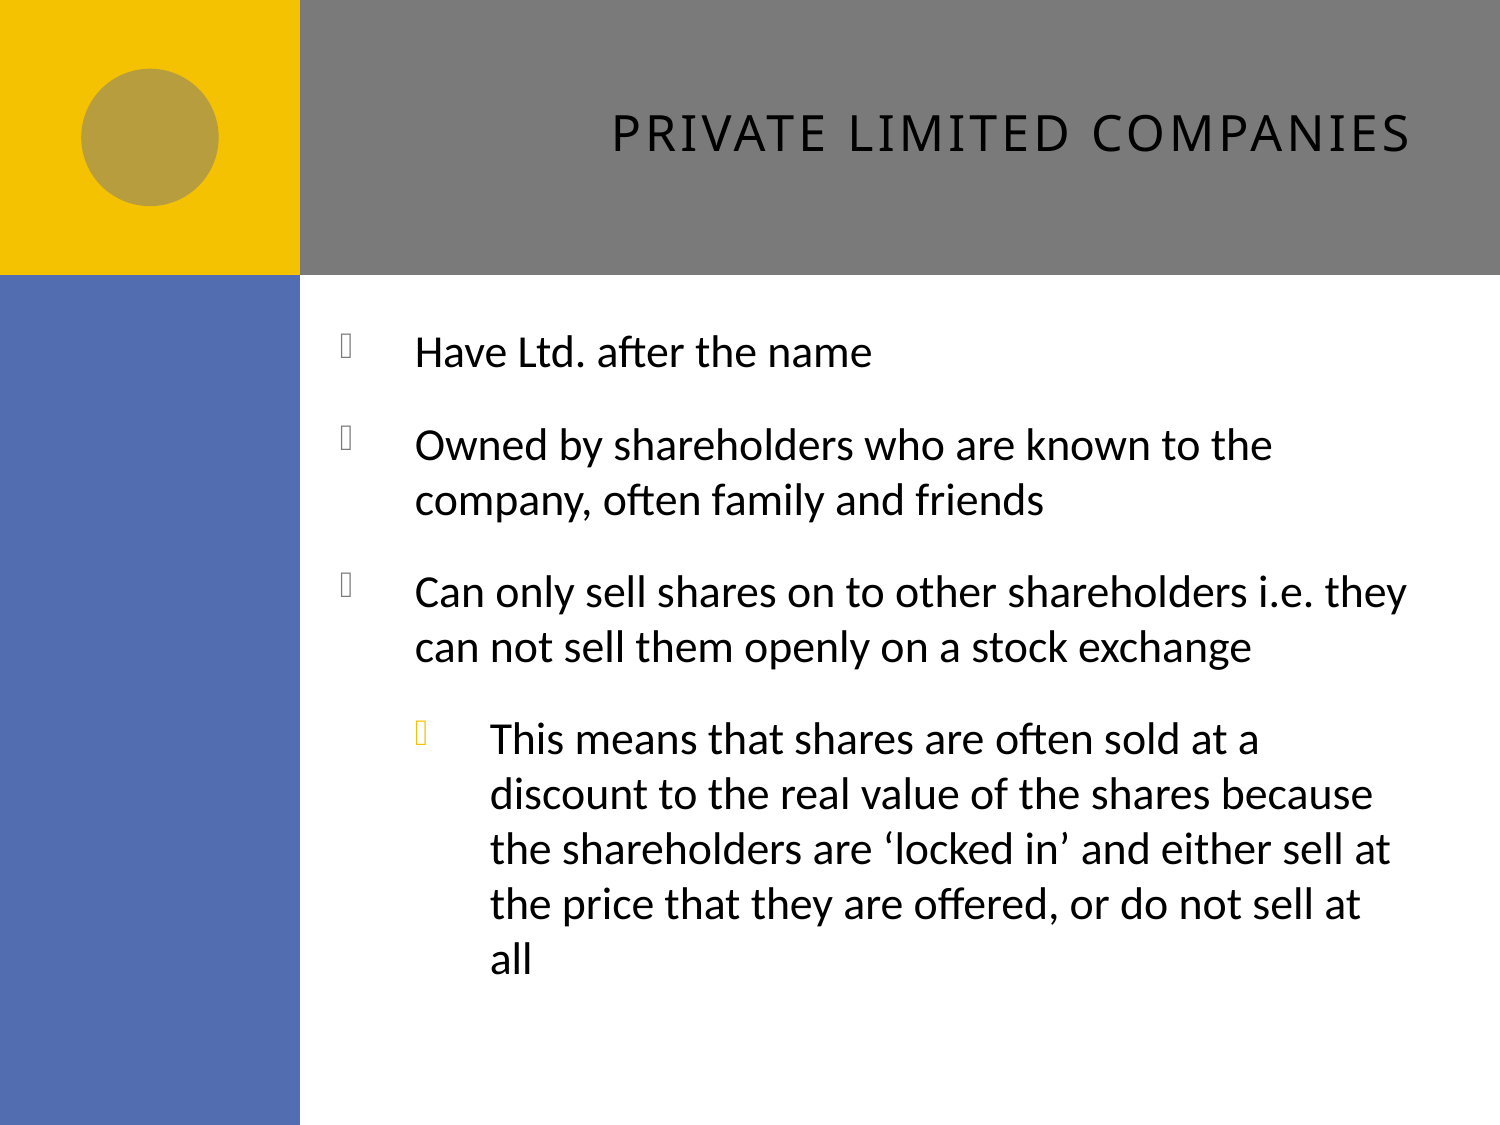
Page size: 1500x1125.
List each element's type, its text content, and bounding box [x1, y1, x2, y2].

title Private limited companies [399, 37, 1425, 225]
list Have Ltd. after the name Owned by shareholders who are known to the company, often family and friends Can only sell shares on to other shareholders i.e. they can not sell them openly on a stock exchange This means that shares are often sold at a discount to the real value of the shares because the shareholders are ‘locked in’ and either sell at the price that they are offered, or do not sell at all [324, 314, 1424, 1012]
